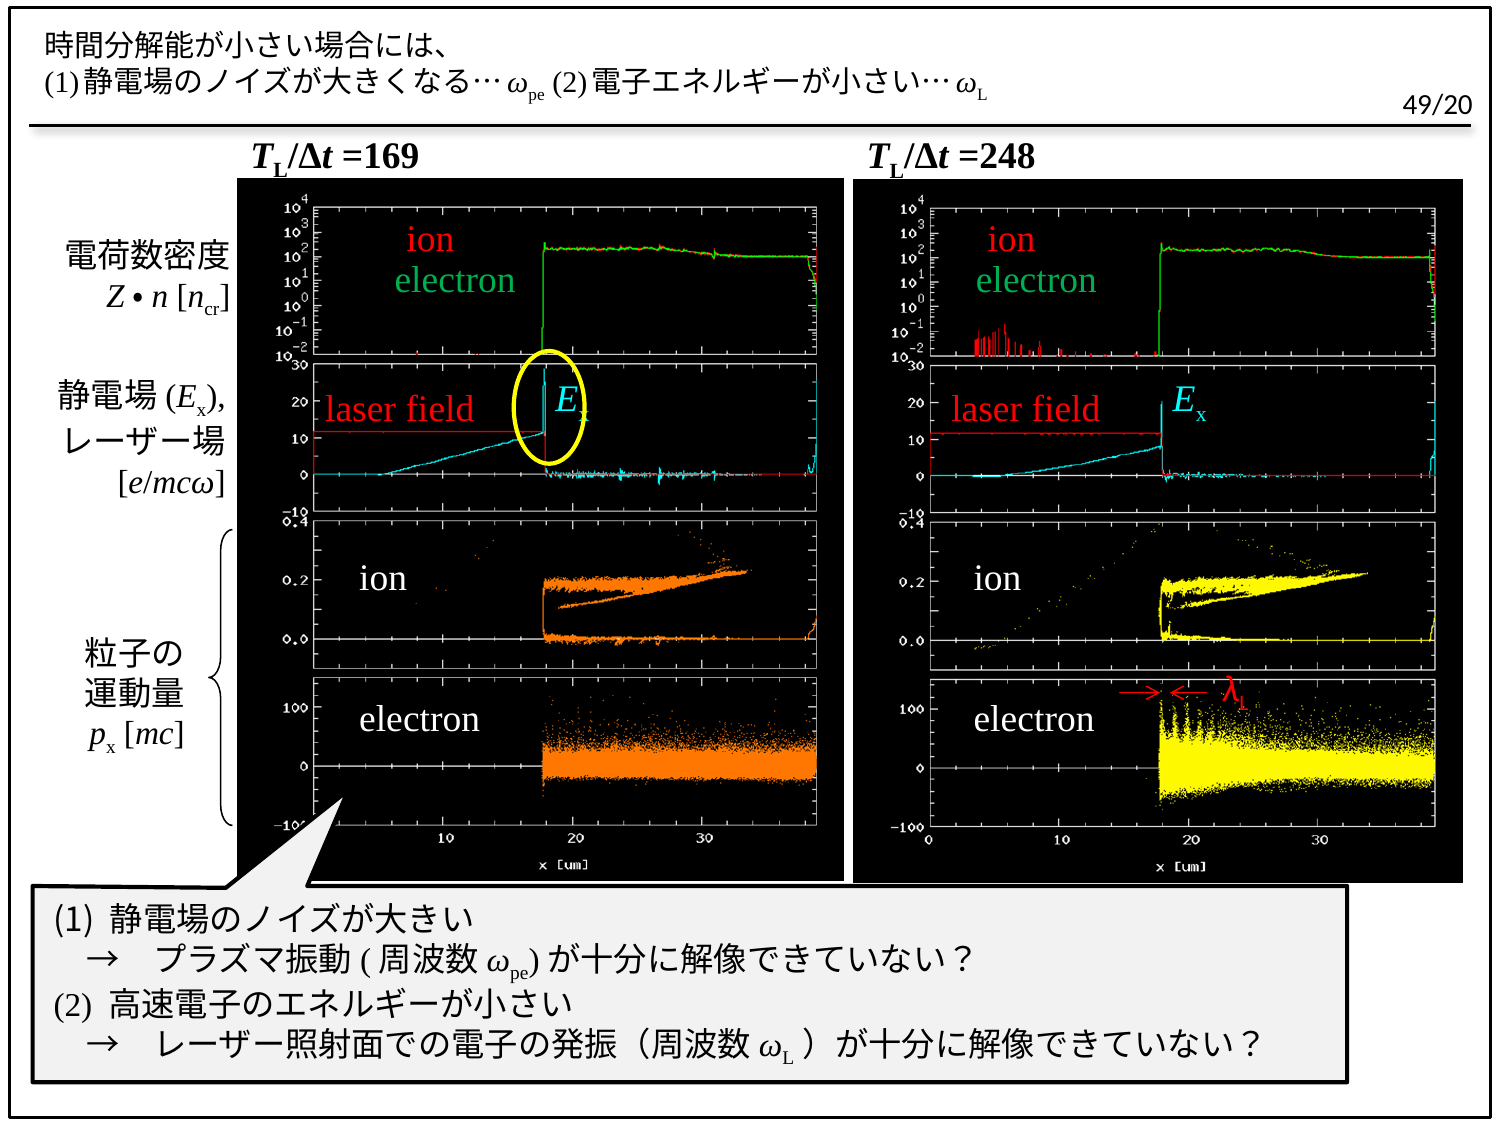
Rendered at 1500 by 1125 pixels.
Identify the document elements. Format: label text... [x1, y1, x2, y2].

text_box 電荷数密度 Z・n [ncr] [8, 226, 232, 327]
text_box [208, 528, 232, 827]
picture [853, 178, 1463, 883]
text_box 静電場(Ex), レーザー場 [e/mcω] [3, 367, 232, 507]
text_box 粒子の 運動量 px [mc] [0, 624, 200, 765]
text_box TL/Δt =169 [235, 123, 435, 179]
text_box [30, 880, 1350, 1085]
title 時間分解能が小さい場合には、 (1)静電場のノイズが大きくなる…ωpe (2)電子エネルギーが小さい…ωL [29, 19, 1453, 112]
text_box TL/Δt =248 [851, 123, 1051, 179]
picture [237, 178, 844, 881]
text_box 静電場のノイズが大きい → プラズマ振動(周波数ωpe)が十分に解像できていない？ (2) 高速電子のエネルギーが小さい → レーザー照射面での電子の発振（周波数ωL）が十分に解像できていない？ [38, 890, 1347, 1076]
